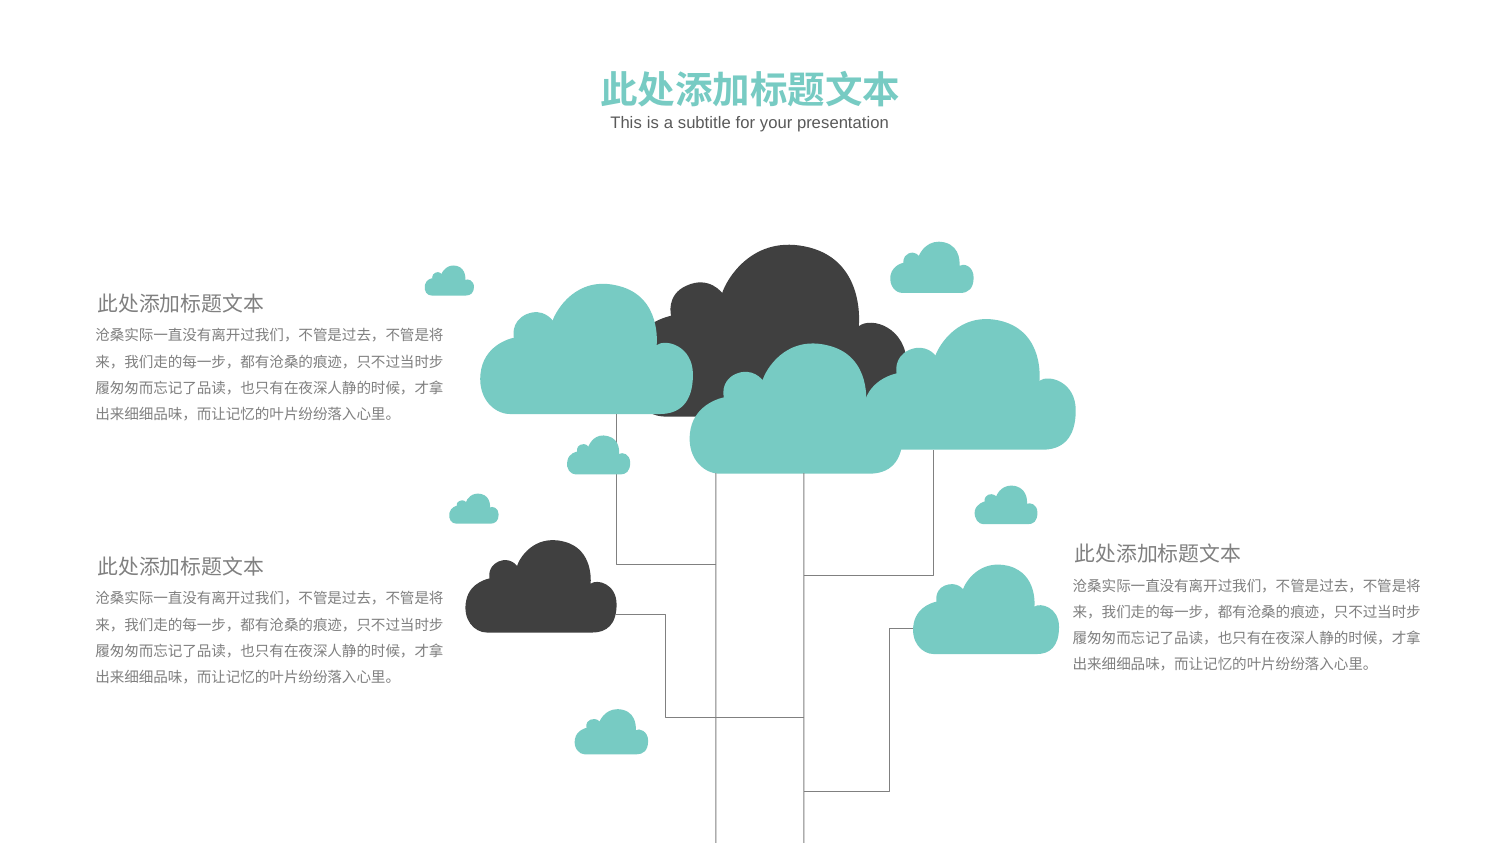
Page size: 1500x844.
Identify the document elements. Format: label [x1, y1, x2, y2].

text_box [82, 282, 457, 424]
text_box [1060, 533, 1434, 675]
text_box [567, 58, 933, 133]
text_box [82, 545, 457, 687]
text_box [423, 232, 1076, 844]
